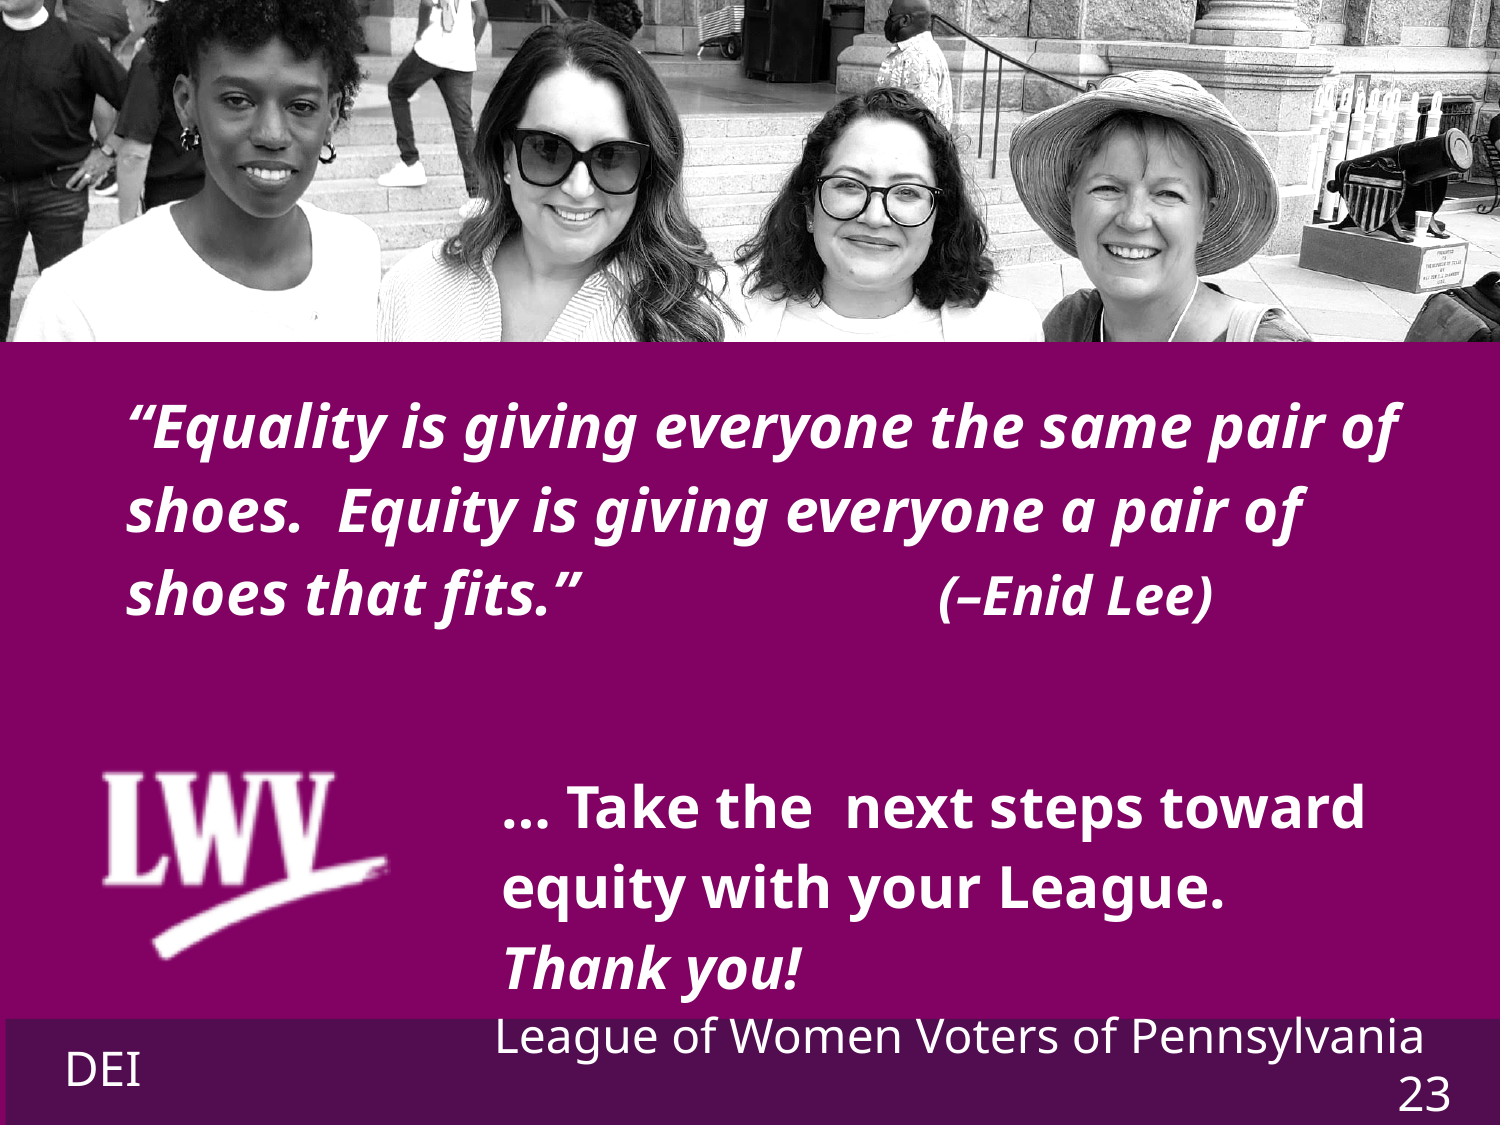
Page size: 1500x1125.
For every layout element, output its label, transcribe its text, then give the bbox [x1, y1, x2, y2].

picture [90, 747, 391, 967]
text_box [5, 1018, 1500, 1125]
text_box “Equality is giving everyone the same pair of shoes. Equity is giving everyone a pair of shoes that fits.” (–Enid Lee) … Take the next steps toward equity with your League. Thank you! [110, 362, 1422, 1016]
picture [0, 0, 1500, 342]
slide_number League of Women Voters of Pennsylvania ‹#› [477, 1024, 1468, 1111]
slide_number DEI [48, 1024, 365, 1111]
